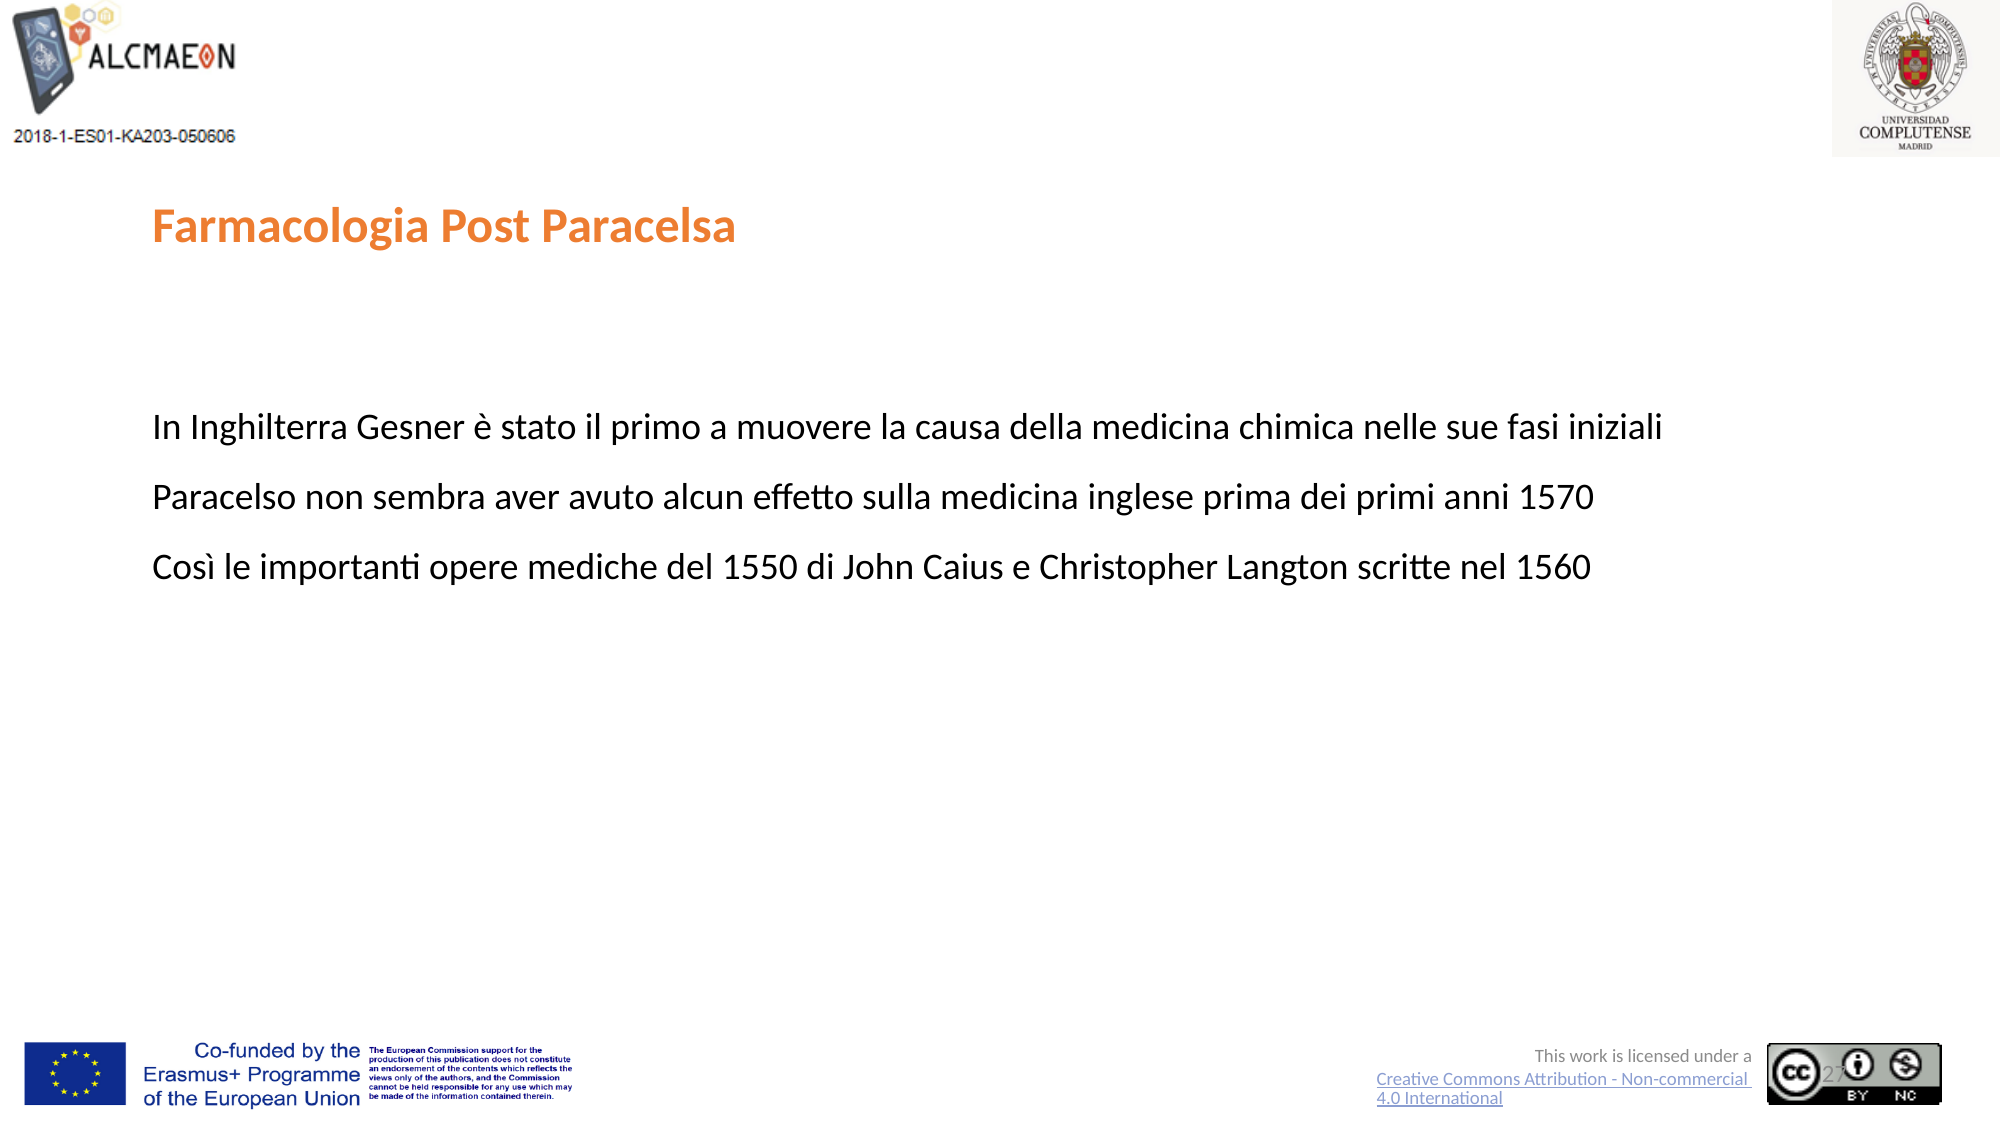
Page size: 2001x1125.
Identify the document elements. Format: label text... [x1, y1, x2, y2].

title Farmacologia Post Paracelsa [137, 140, 1863, 358]
picture [20, 1036, 579, 1110]
picture [0, 0, 248, 157]
picture [1832, 0, 2000, 157]
list In Inghilterra Gesner è stato il primo a muovere la causa della medicina chimica nelle sue fasi iniziali Paracelso non sembra aver avuto alcun effetto sulla medicina inglese prima dei primi anni 1570 Così le importanti opere mediche del 1550 di John Caius e Christopher Langton scritte nel 1560 [137, 399, 1863, 719]
picture [1767, 1043, 1942, 1105]
slide_number 27 [1412, 1042, 1863, 1103]
